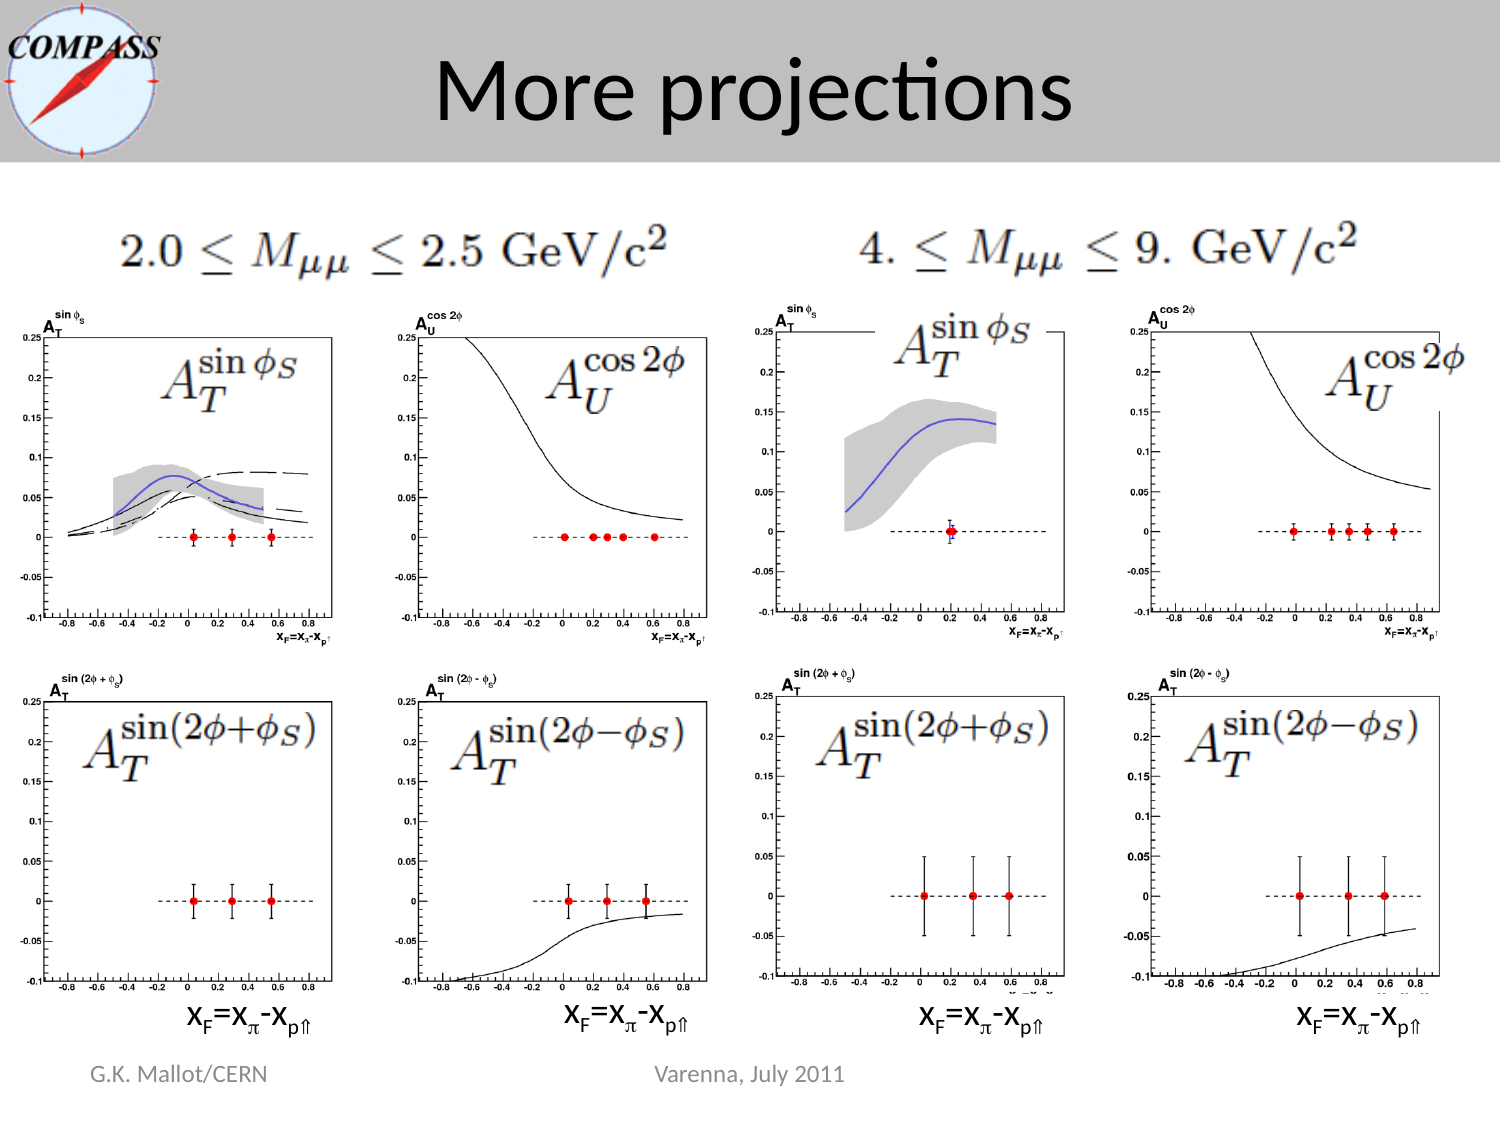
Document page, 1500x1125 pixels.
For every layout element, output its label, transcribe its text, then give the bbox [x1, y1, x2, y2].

footer Varenna, July 2011 [512, 1050, 988, 1103]
title More projections [48, 18, 1462, 149]
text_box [0, 212, 732, 1042]
slide_number G.K. Mallot/CERN [75, 1050, 425, 1103]
picture [0, 0, 163, 163]
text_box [732, 213, 1483, 1042]
